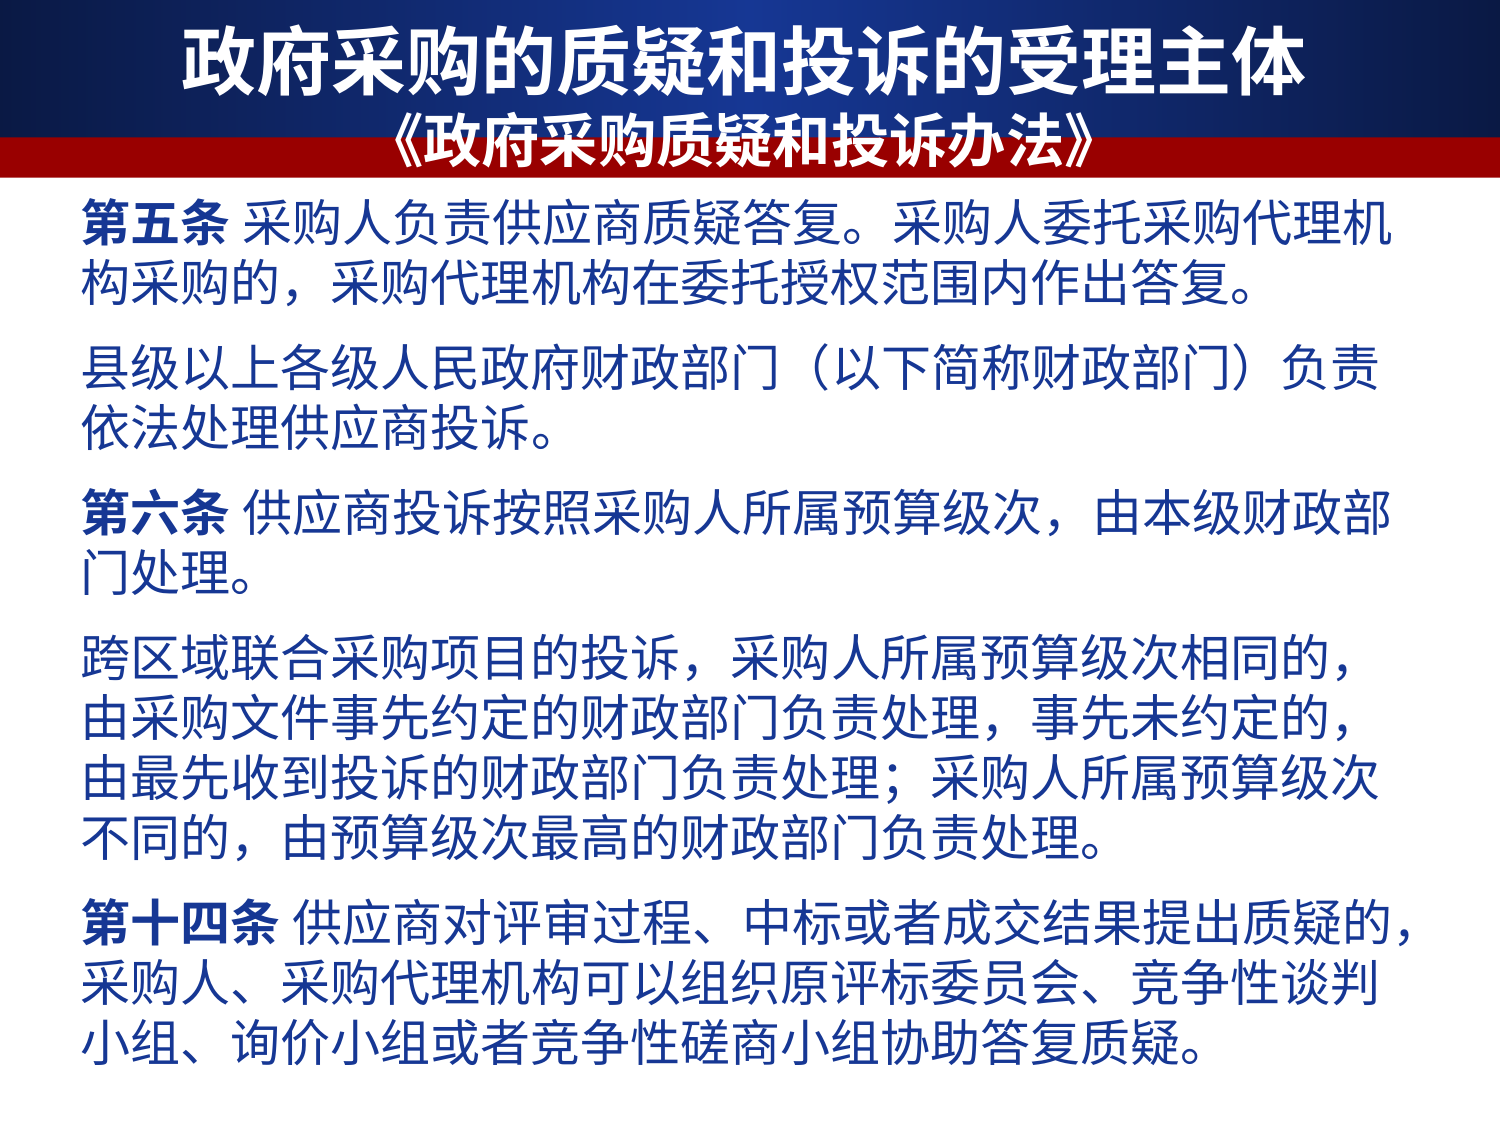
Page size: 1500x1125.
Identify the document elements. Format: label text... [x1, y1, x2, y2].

title 政府采购的质疑和投诉的受理主体 《政府采购质疑和投诉办法》 [49, 48, 1438, 142]
list 第五条 采购人负责供应商质疑答复。采购人委托采购代理机构采购的，采购代理机构在委托授权范围内作出答复。 县级以上各级人民政府财政部门（以下简称财政部门）负责依法处理供应商投诉。 第六条 供应商投诉按照采购人所属预算级次，由本级财政部门处理。 跨区域联合采购项目的投诉，采购人所属预算级次相同的，由采购文件事先约定的财政部门负责处理，事先未约定的，由最先收到投诉的财政部门负责处理；采购人所属预算级次不同的，由预算级次最高的财政部门负责处理。 第十四条 供应商对评审过程、中标或者成交结果提出质疑的，采购人、采购代理机构可以组织原评标委员会、竞争性谈判小组、询价小组或者竞争性磋商小组协助答复质疑。 [65, 183, 1442, 1041]
